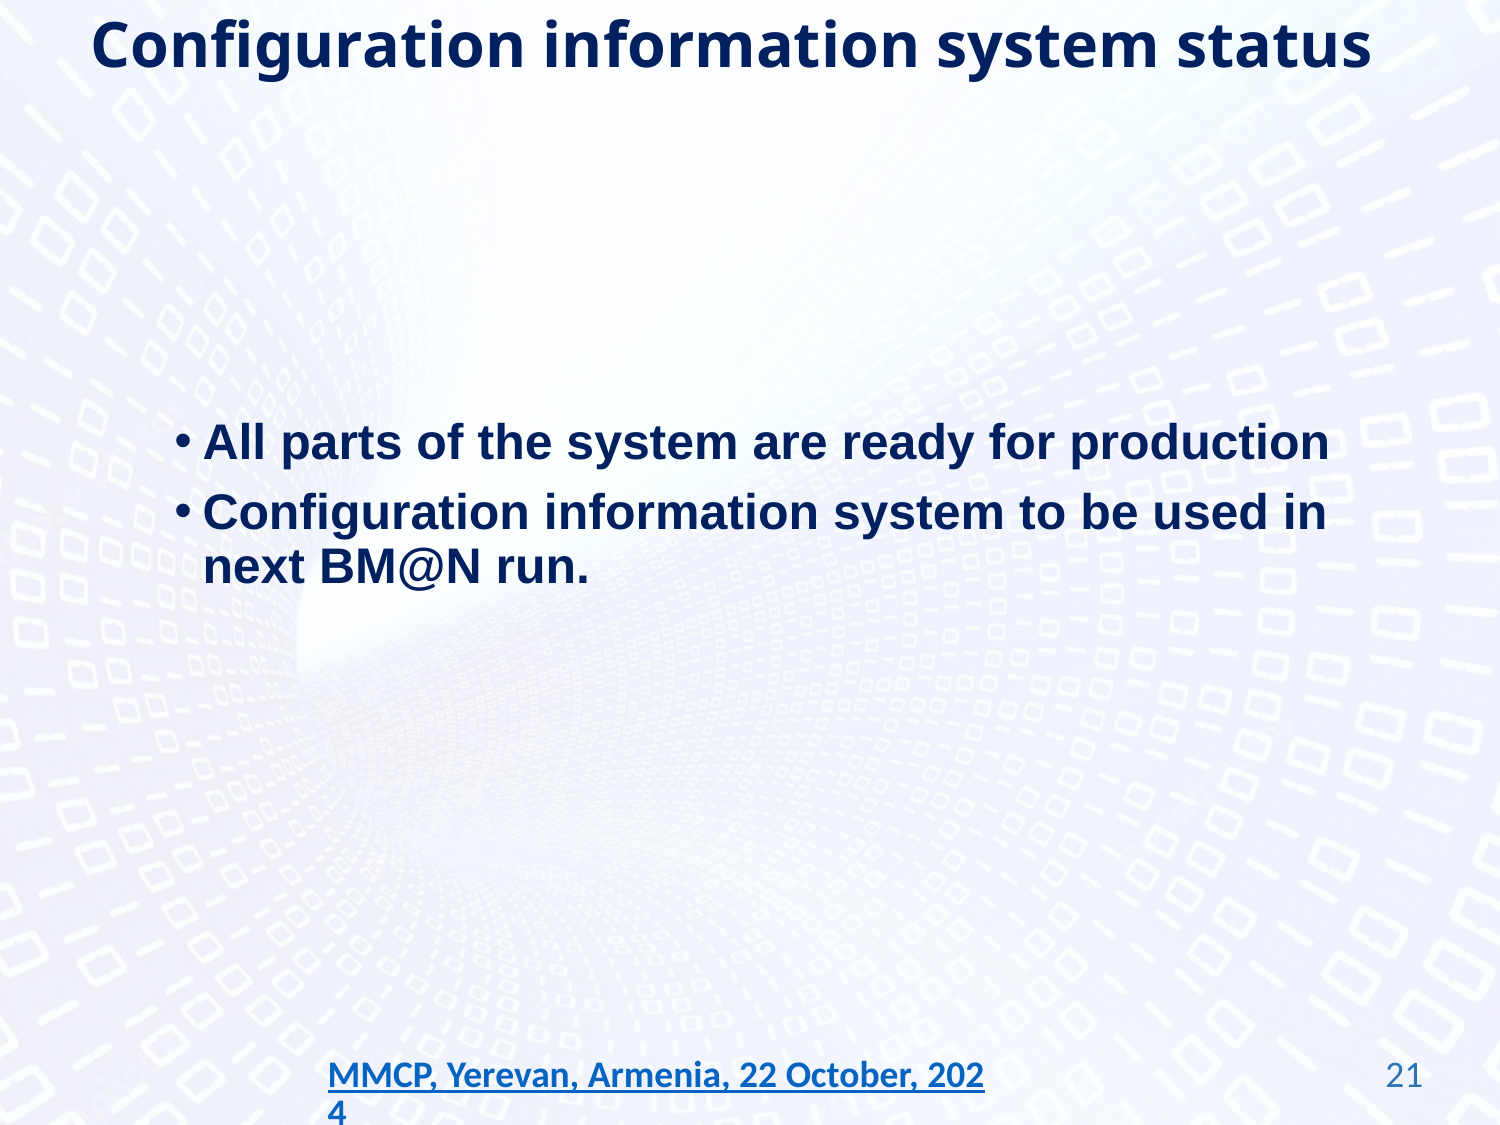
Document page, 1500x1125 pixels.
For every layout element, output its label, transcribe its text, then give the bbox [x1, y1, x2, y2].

slide_number 21 [1100, 1042, 1439, 1103]
list All parts of the system are ready for production Configuration information system to be used in next BM@N run. [159, 408, 1454, 608]
footer MMCP, Yerevan, Armenia, 22 October, 2024 [312, 1042, 1019, 1103]
title Configuration information system status [53, 1, 1412, 93]
